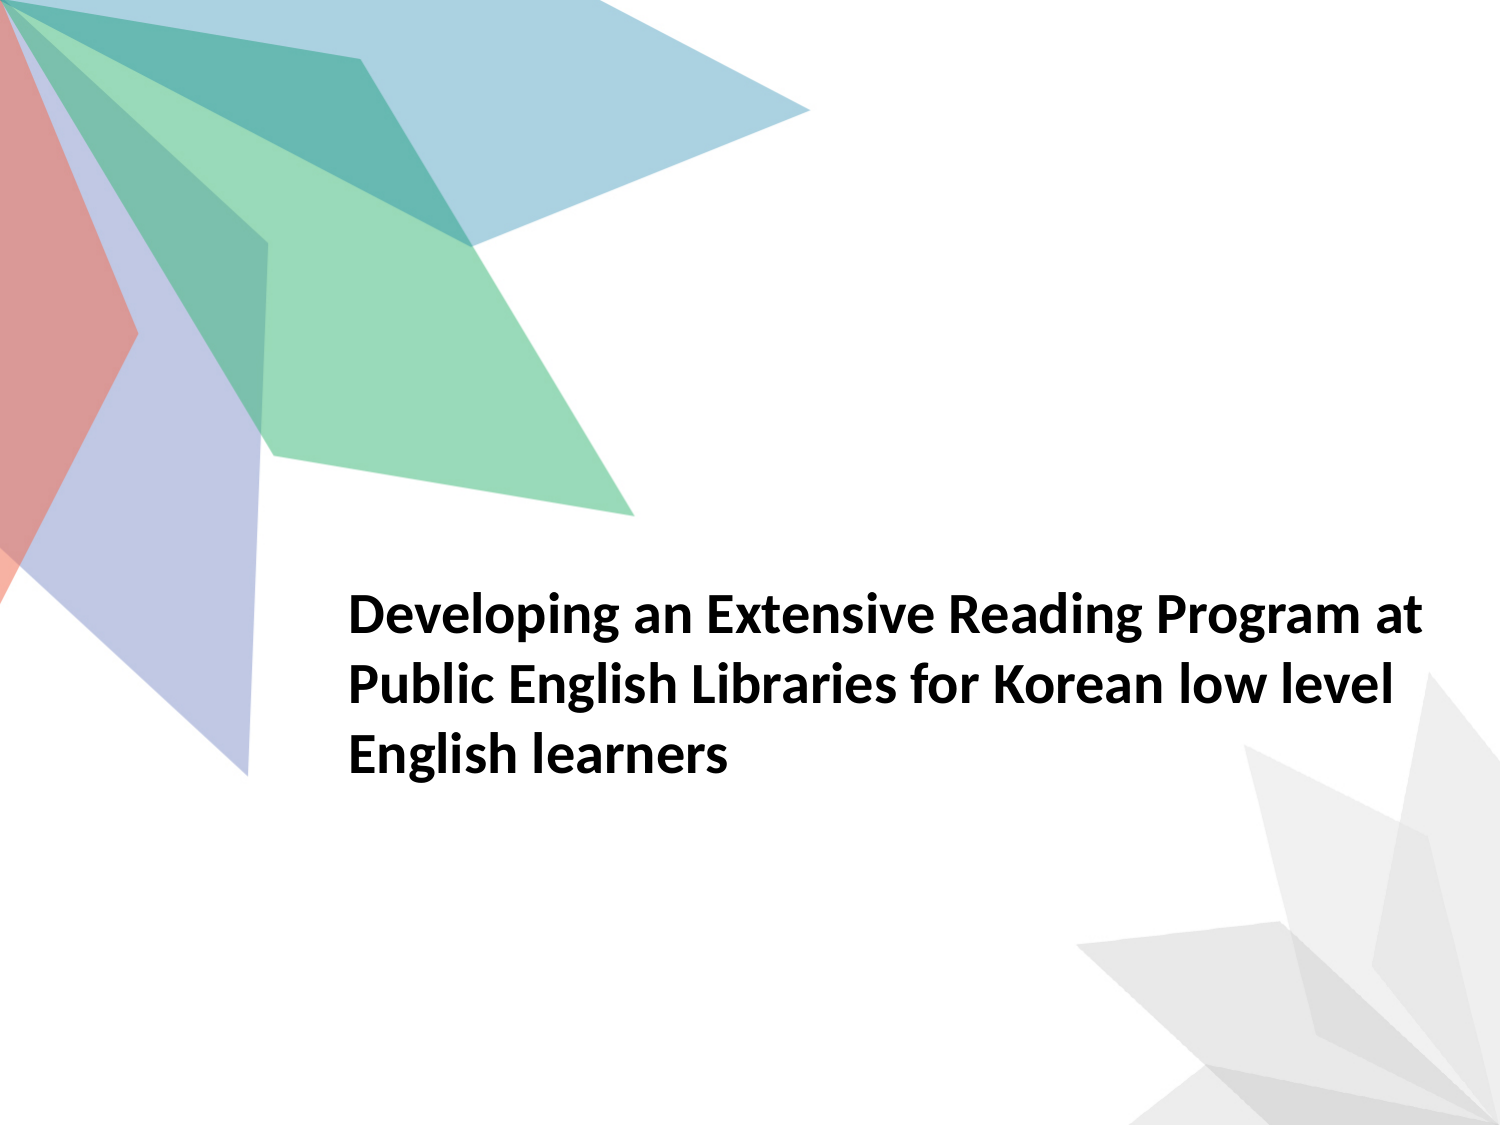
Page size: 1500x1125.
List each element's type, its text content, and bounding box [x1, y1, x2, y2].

text_box Developing an Extensive Reading Program at Public English Libraries for Korean low level English learners [333, 568, 1474, 793]
picture [0, 0, 1500, 1125]
